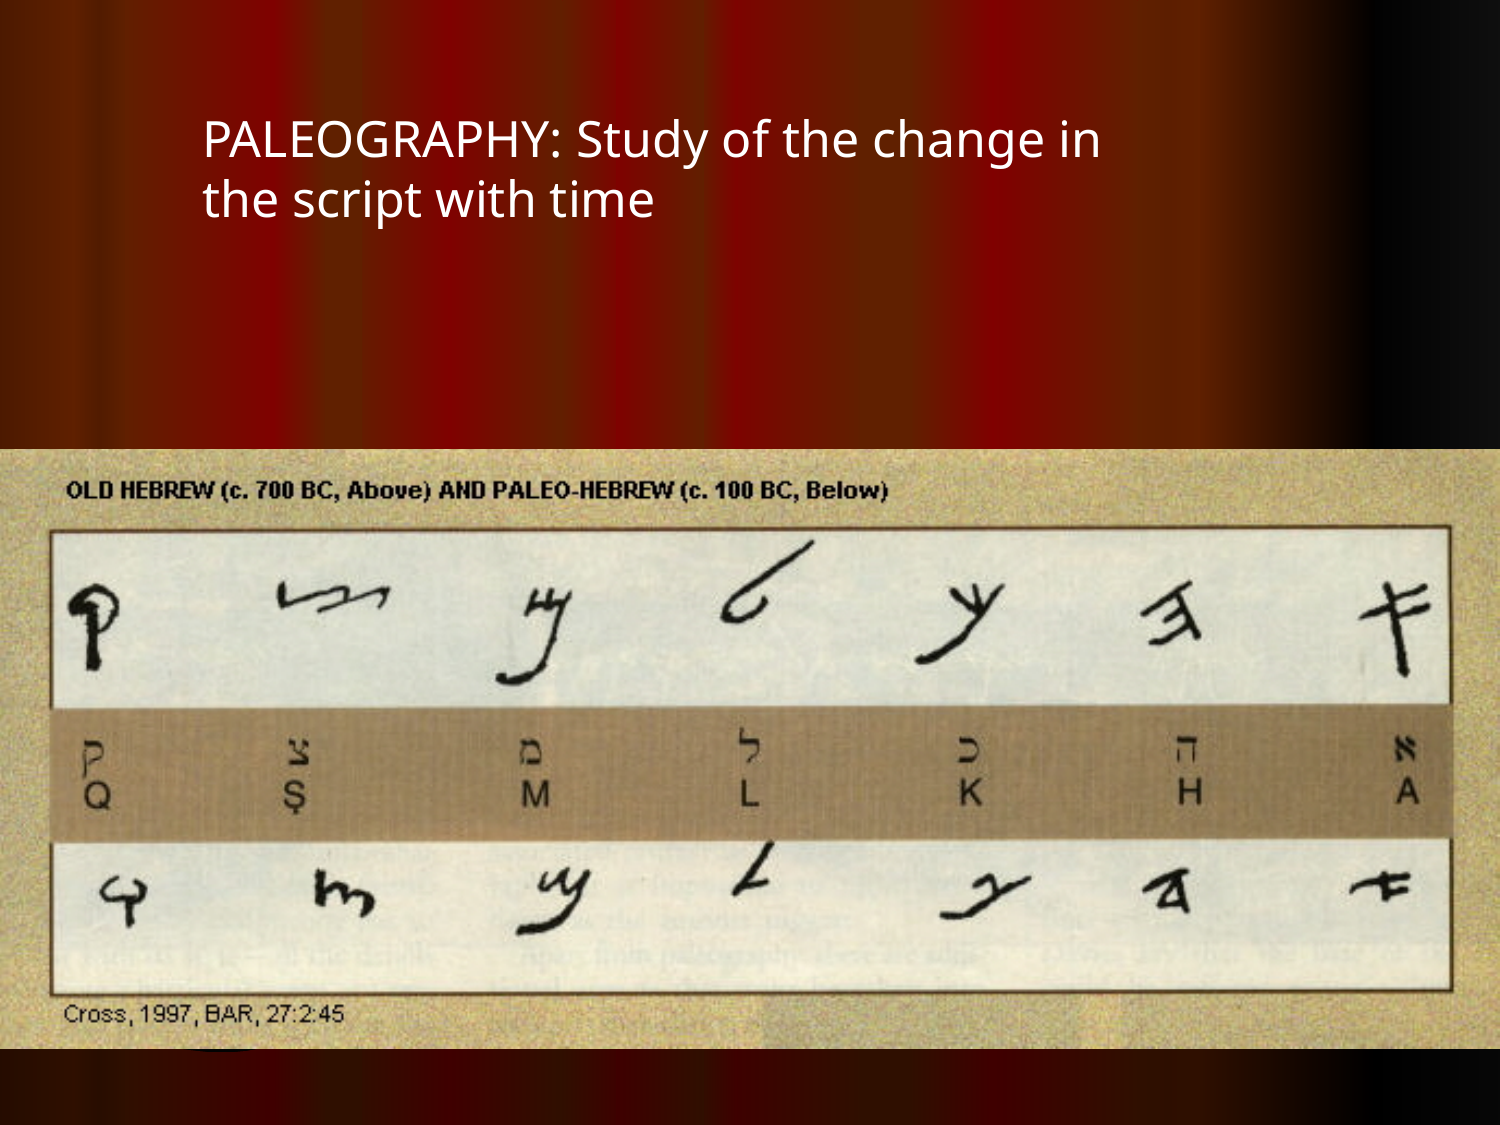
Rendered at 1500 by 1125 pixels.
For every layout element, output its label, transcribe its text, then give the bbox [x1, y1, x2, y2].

picture [0, 449, 1500, 1049]
text_box PALEOGRAPHY: Study of the change in the script with time [187, 99, 1125, 235]
